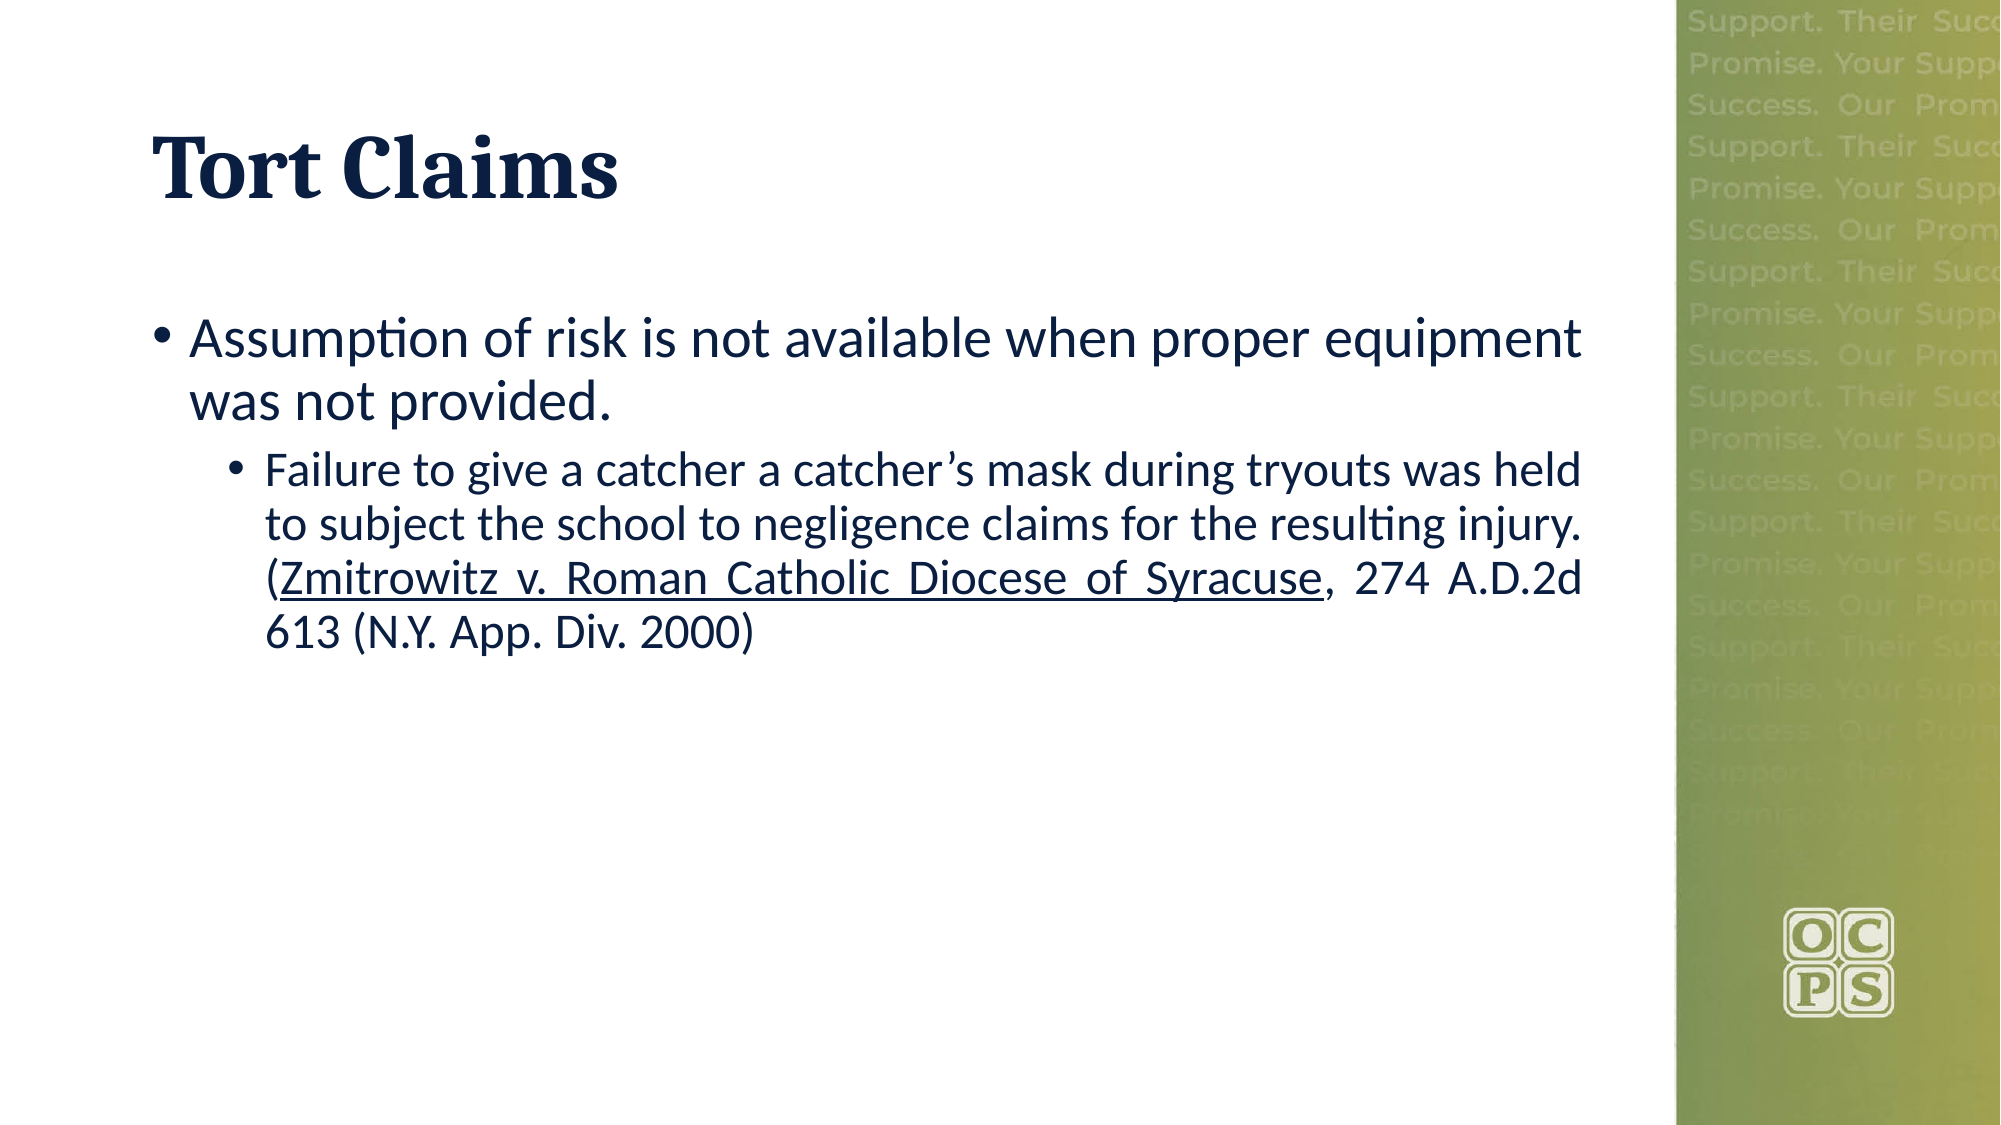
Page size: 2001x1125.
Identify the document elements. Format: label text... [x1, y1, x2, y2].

title Tort Claims [137, 59, 1599, 278]
picture [1674, 0, 2000, 1125]
list Assumption of risk is not available when proper equipment was not provided. Failure to give a catcher a catcher’s mask during tryouts was held to subject the school to negligence claims for the resulting injury. (Zmitrowitz v. Roman Catholic Diocese of Syracuse, 274 A.D.2d 613 (N.Y. App. Div. 2000) [137, 299, 1599, 1014]
